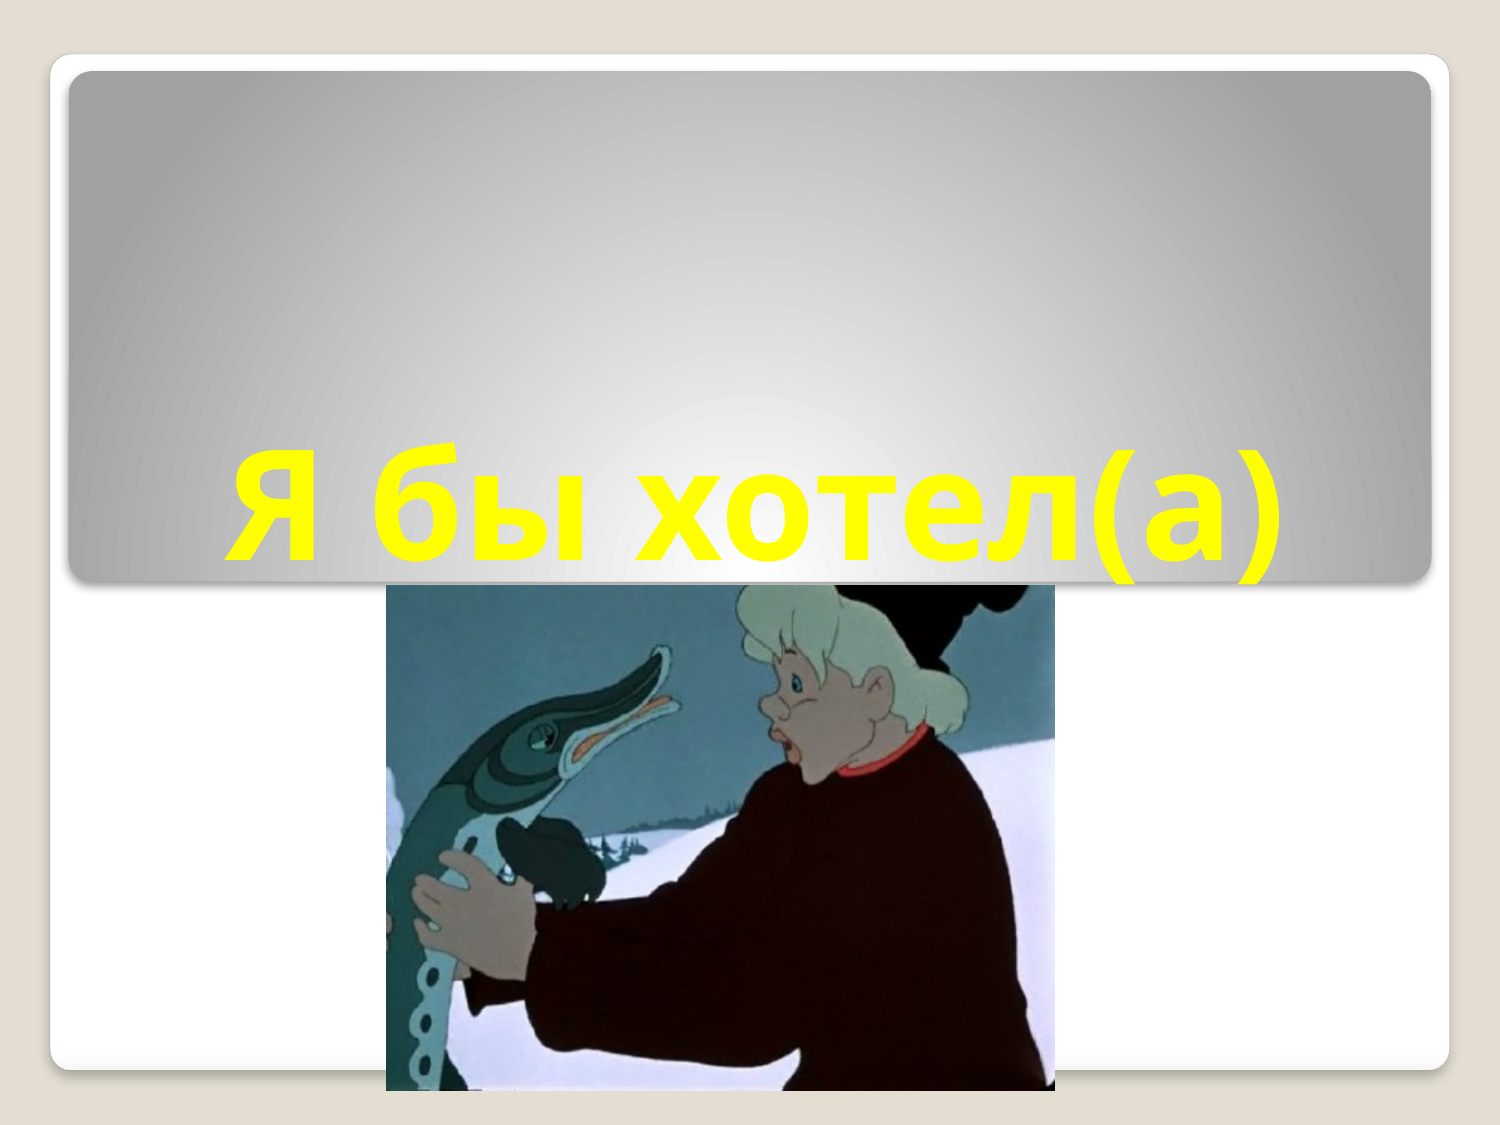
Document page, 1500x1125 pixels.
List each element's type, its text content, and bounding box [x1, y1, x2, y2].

picture [386, 585, 1055, 1091]
title Я бы хотел(а) [118, 298, 1394, 599]
